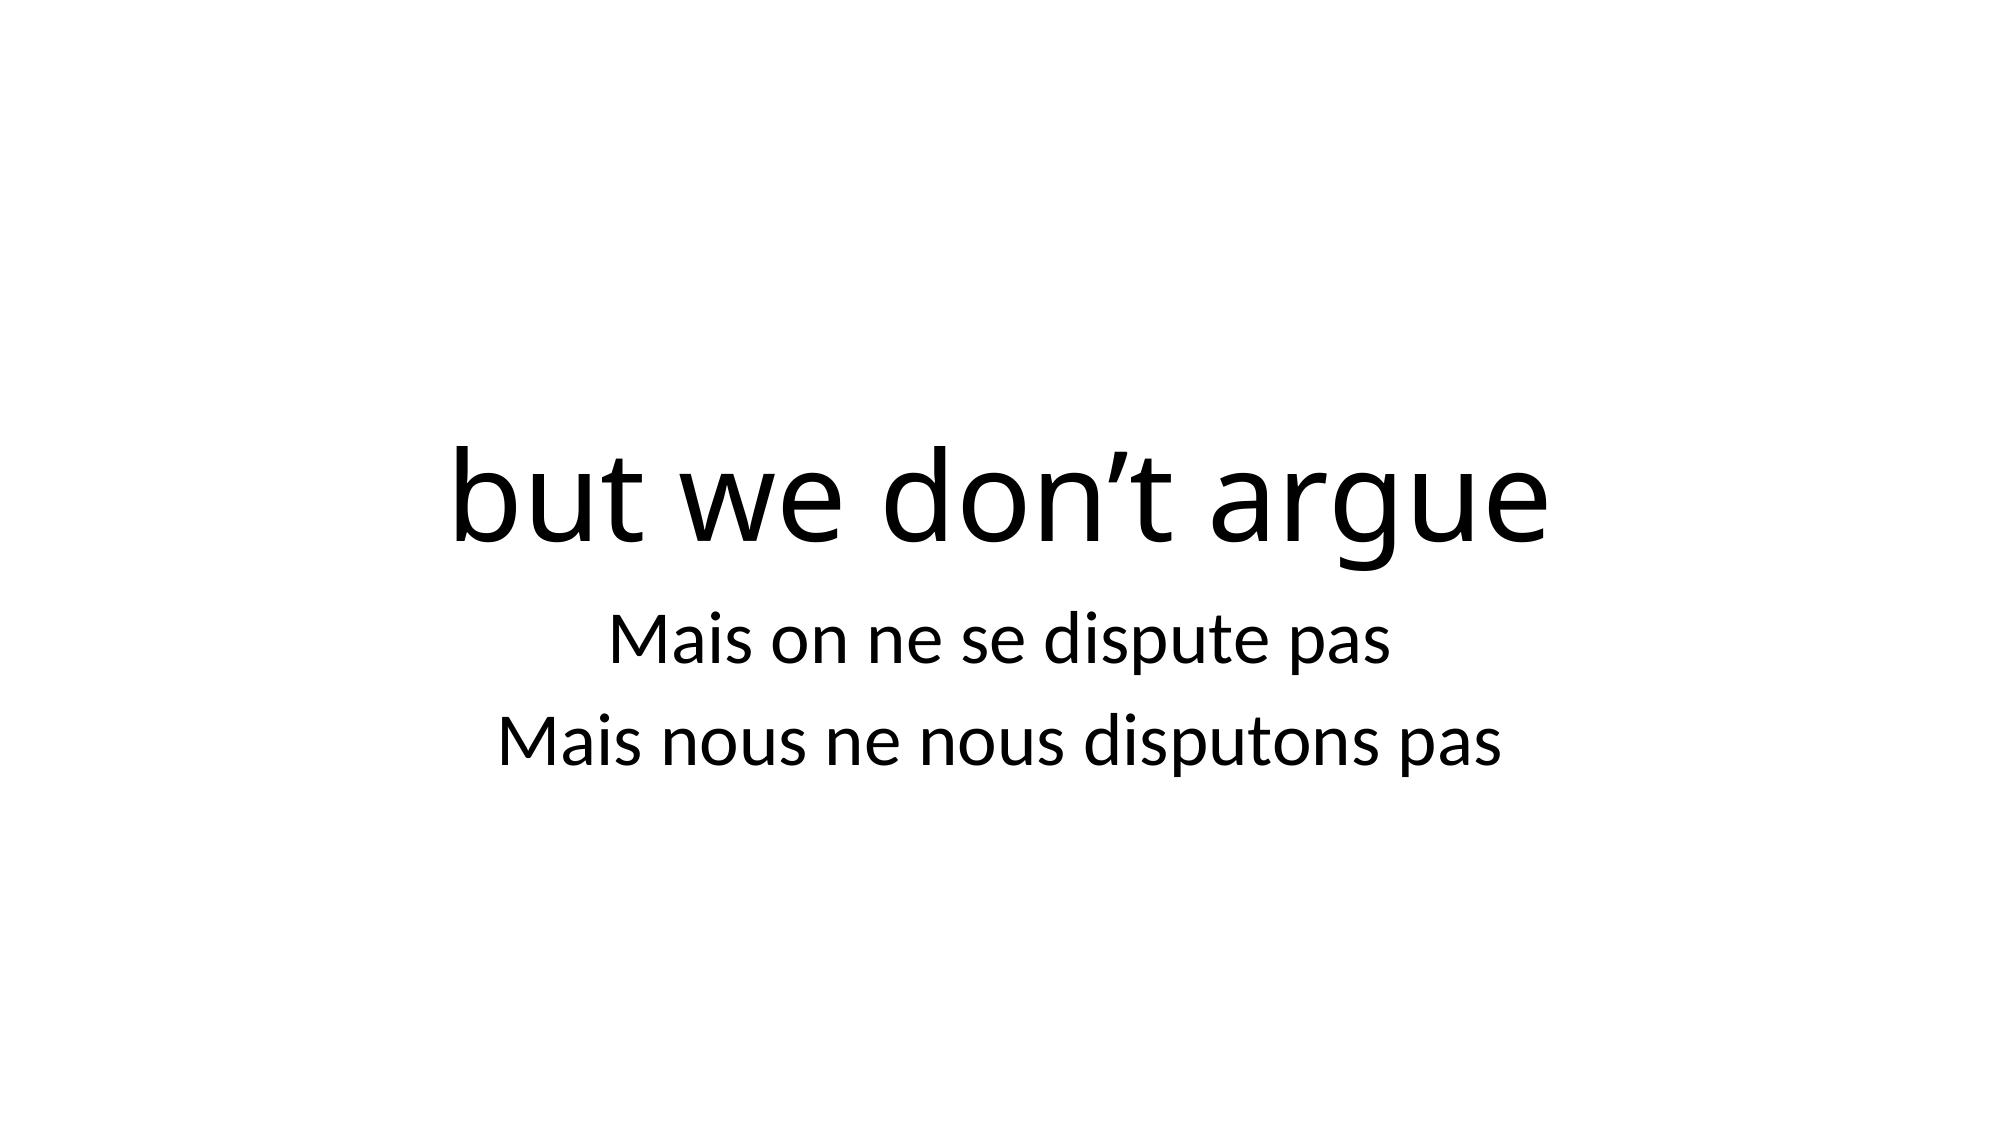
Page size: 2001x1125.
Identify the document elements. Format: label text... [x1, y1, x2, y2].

subtitle Mais on ne se dispute pas Mais nous ne nous disputons pas [249, 590, 1750, 863]
title but we don’t argue [249, 184, 1750, 576]
